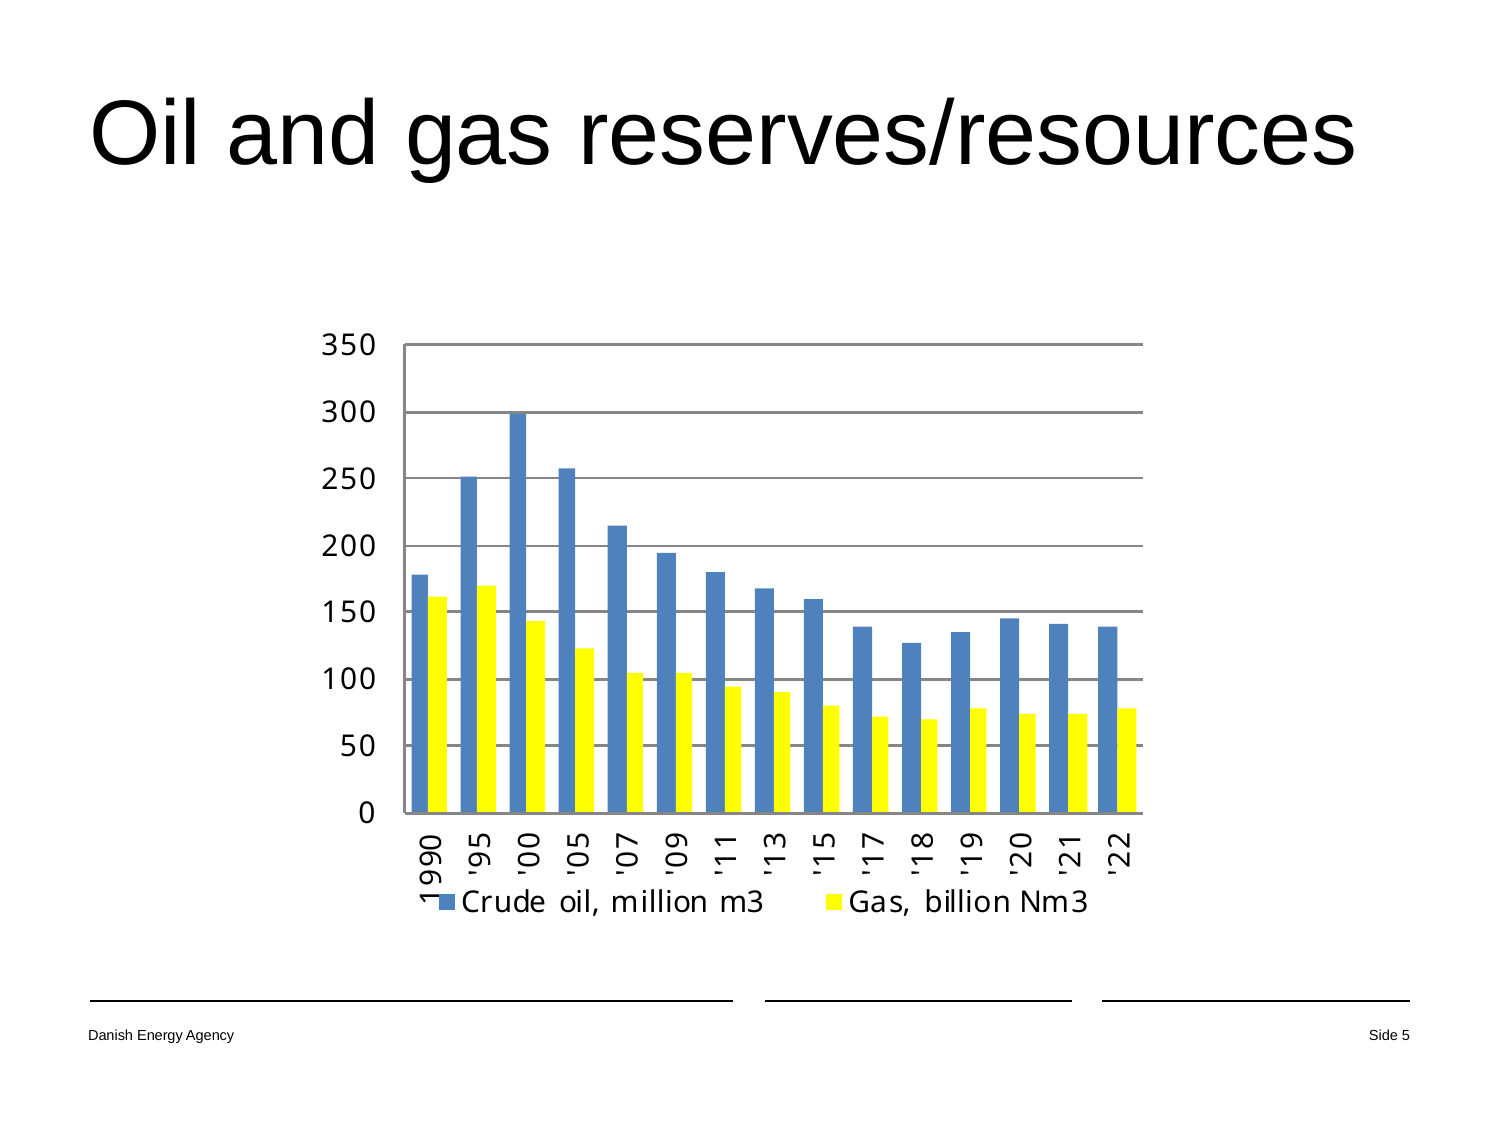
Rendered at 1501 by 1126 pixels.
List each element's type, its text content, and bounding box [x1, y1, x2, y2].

slide_number Side 5 [1292, 1018, 1425, 1078]
footer Danish Energy Agency [73, 1018, 549, 1078]
picture [273, 311, 1204, 945]
title Oil and gas reserves/resources [74, 80, 1425, 295]
